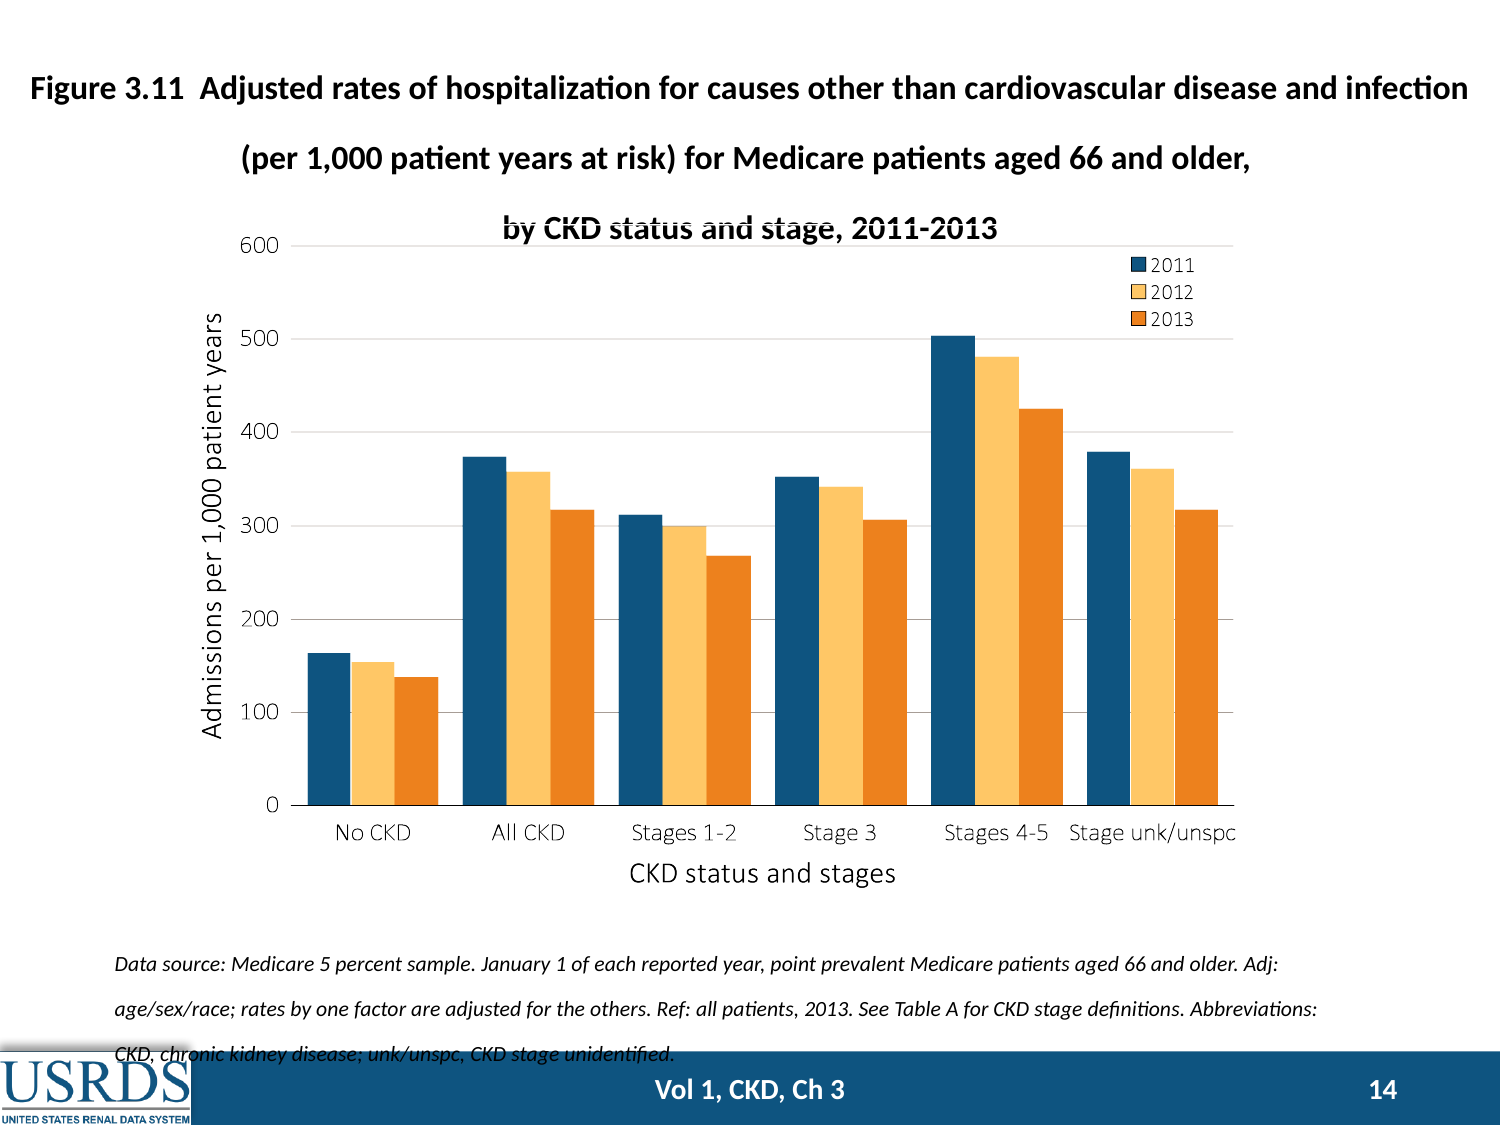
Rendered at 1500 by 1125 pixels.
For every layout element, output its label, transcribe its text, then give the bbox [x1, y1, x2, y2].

text_box Figure 3.11 Adjusted rates of hospitalization for causes other than cardiovascular disease and infection (per 1,000 patient years at risk) for Medicare patients aged 66 and older, by CKD status and stage, 2011-2013 [0, 51, 1500, 277]
slide_number 14 [1262, 1062, 1413, 1108]
text_box Data source: Medicare 5 percent sample. January 1 of each reported year, point prevalent Medicare patients aged 66 and older. Adj: age/sex/race; rates by one factor are adjusted for the others. Ref: all patients, 2013. See Table A for CKD stage definitions. Abbreviations: CKD, chronic kidney disease; unk/unspc, CKD stage unidentified. [99, 937, 1363, 1088]
picture [0, 1051, 192, 1125]
footer Vol 1, CKD, Ch 3 [587, 1062, 913, 1113]
picture [187, 224, 1313, 901]
